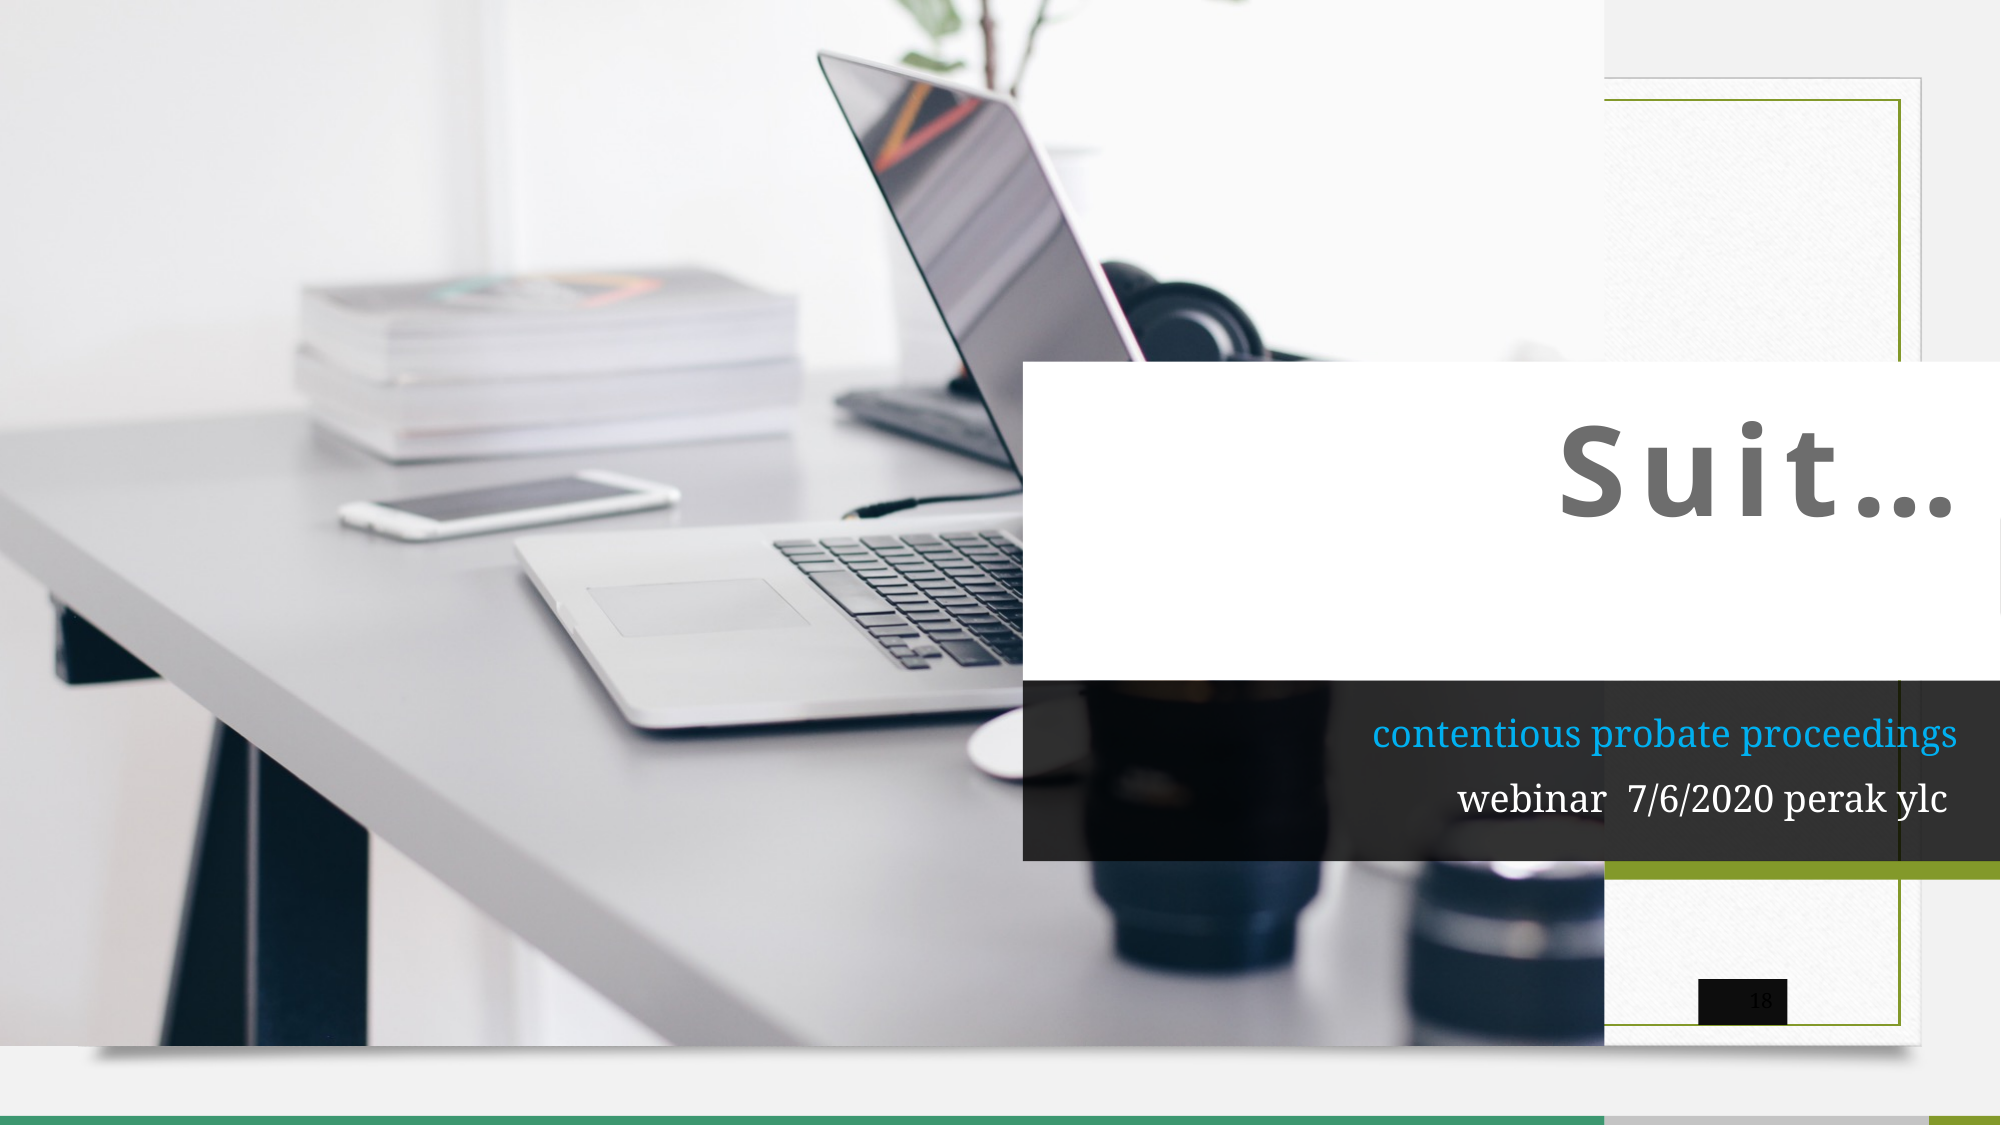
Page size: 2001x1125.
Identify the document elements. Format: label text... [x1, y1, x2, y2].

slide_number 18 [1698, 979, 1788, 1025]
picture [1599, 730, 1605, 744]
list contentious probate proceedings webinar 7/6/2020 perak ylc [1605, 680, 2000, 862]
picture [0, 0, 2000, 1115]
title Suit… [1605, 361, 2000, 680]
